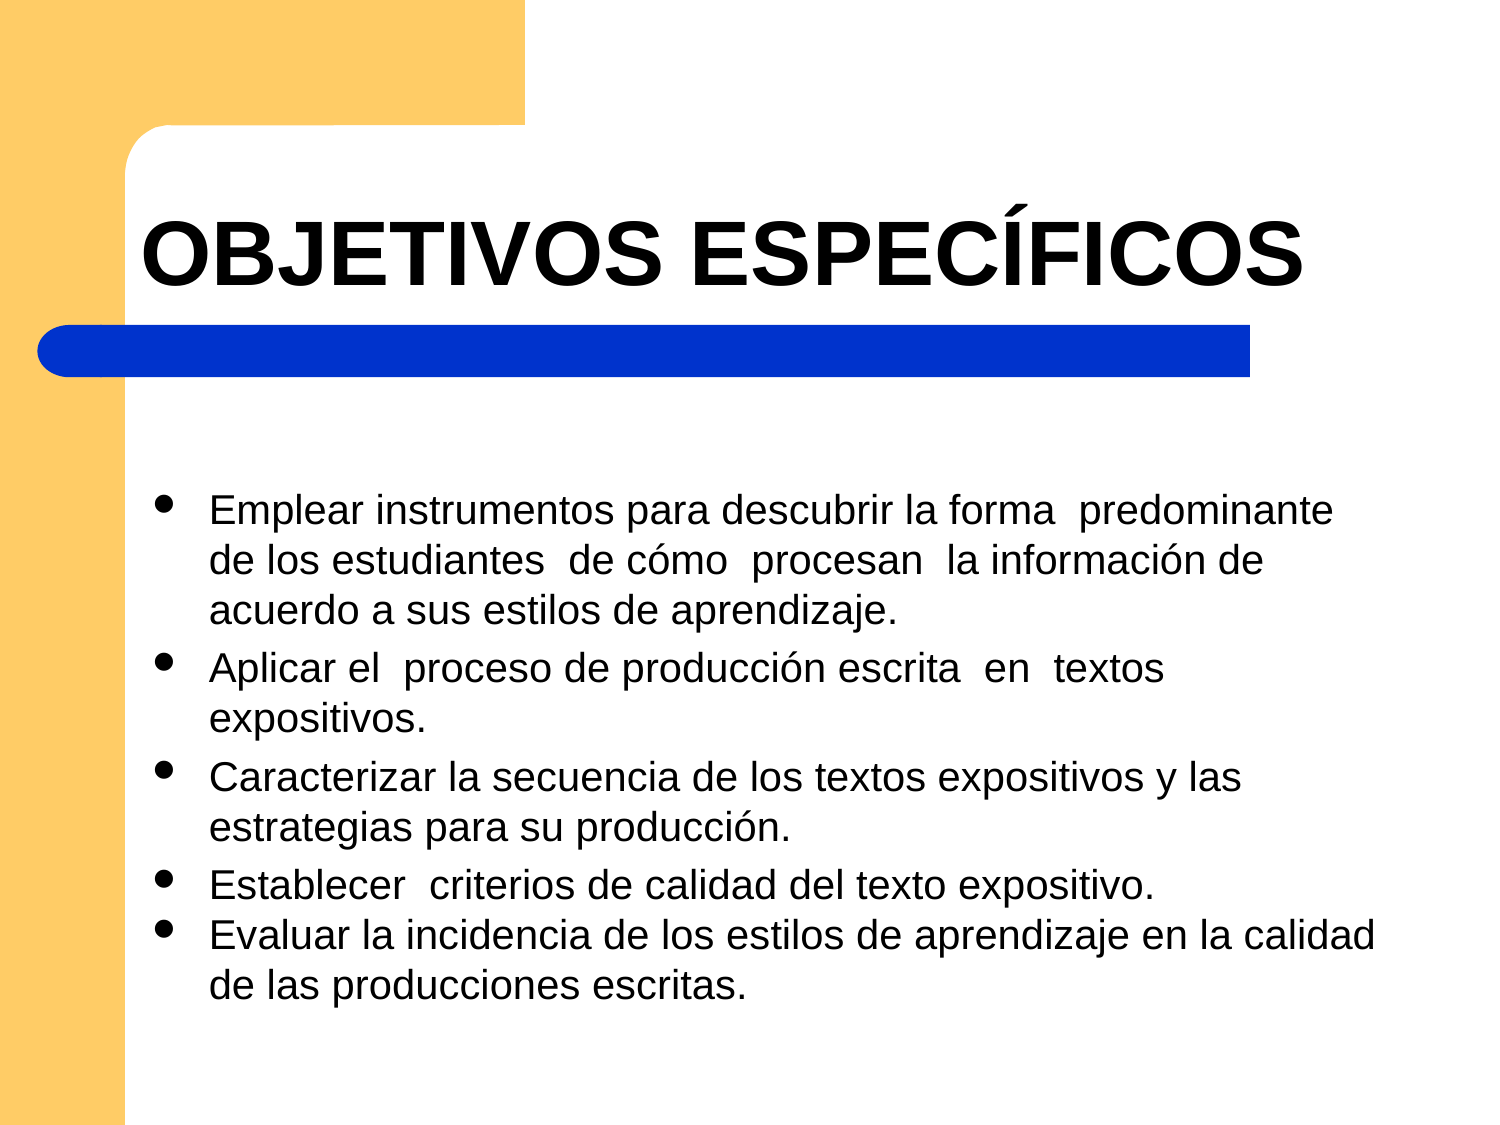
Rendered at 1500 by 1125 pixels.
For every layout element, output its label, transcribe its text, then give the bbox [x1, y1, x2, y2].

title OBJETIVOS ESPECÍFICOS [124, 124, 1426, 313]
list Emplear instrumentos para descubrir la forma predominante de los estudiantes de cómo procesan la información de acuerdo a sus estilos de aprendizaje. Aplicar el proceso de producción escrita en textos expositivos. Caracterizar la secuencia de los textos expositivos y las estrategias para su producción. Establecer criterios de calidad del texto expositivo. Evaluar la incidencia de los estilos de aprendizaje en la calidad de las producciones escritas. [137, 396, 1400, 1008]
